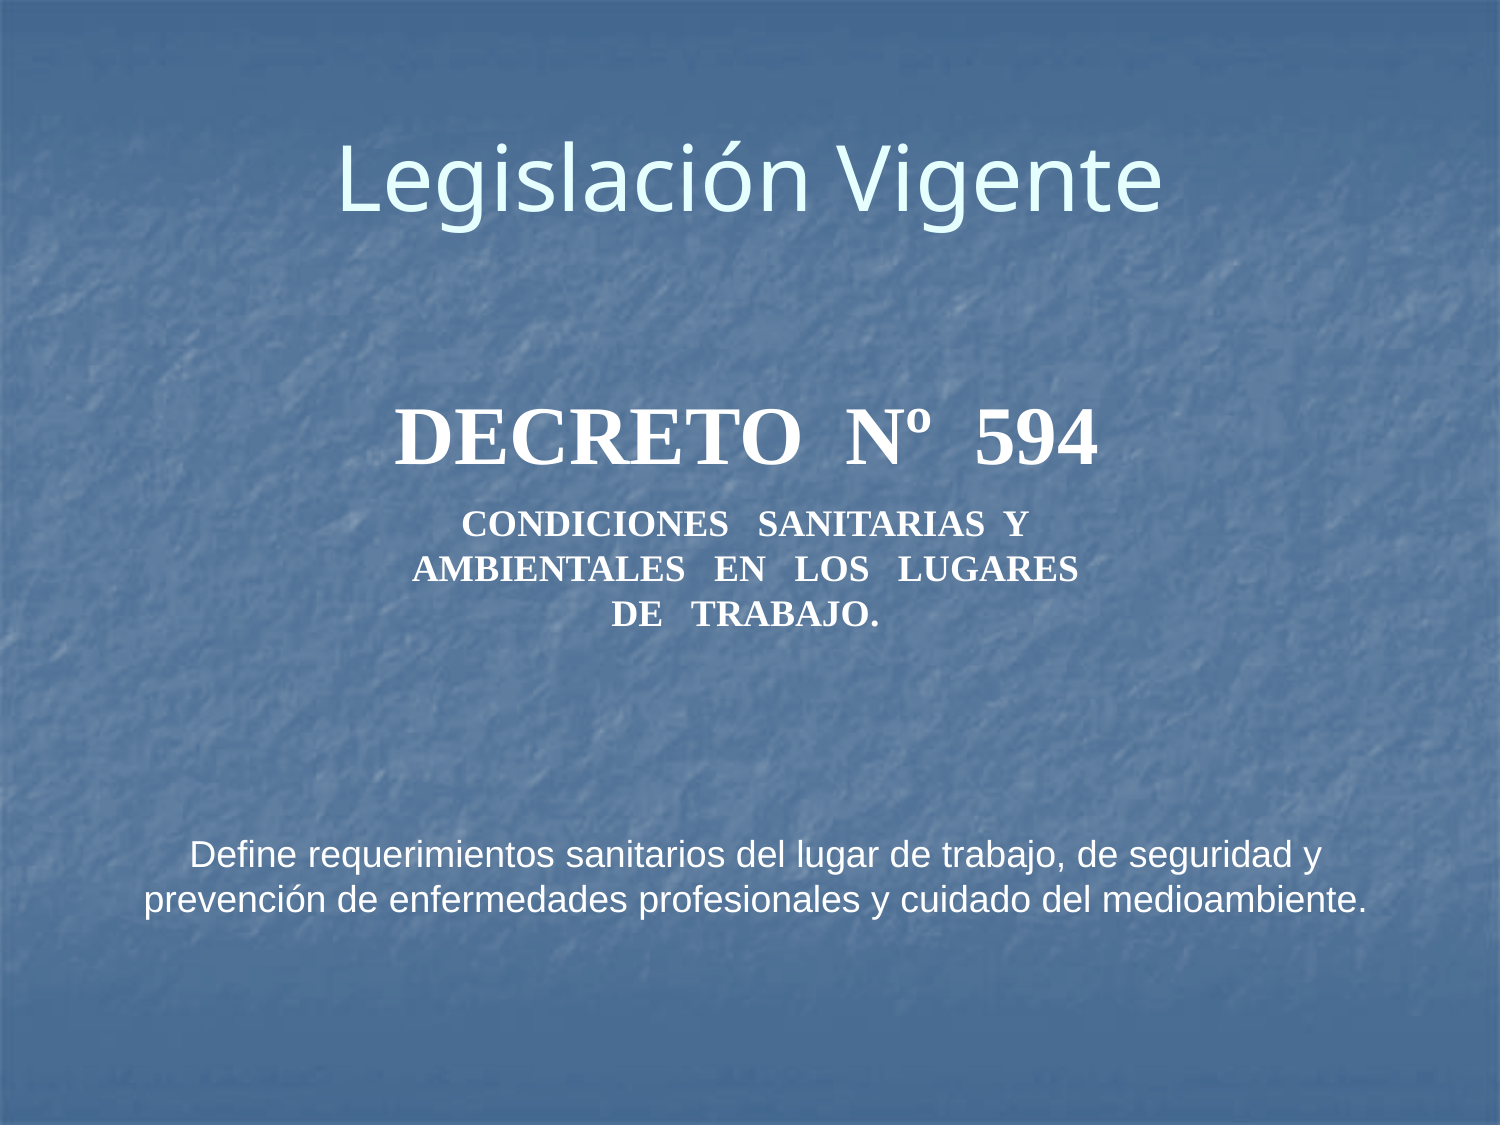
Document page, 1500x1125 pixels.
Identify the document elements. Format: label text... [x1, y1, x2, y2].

title Legislación Vigente [74, 62, 1426, 288]
text_box DECRETO Nº 594 [379, 373, 1115, 489]
text_box Define requerimientos sanitarios del lugar de trabajo, de seguridad y prevención de enfermedades profesionales y cuidado del medioambiente. [100, 822, 1412, 928]
text_box CONDICIONES SANITARIAS Y AMBIENTALES EN LOS LUGARES DE TRABAJO. [396, 491, 1095, 642]
